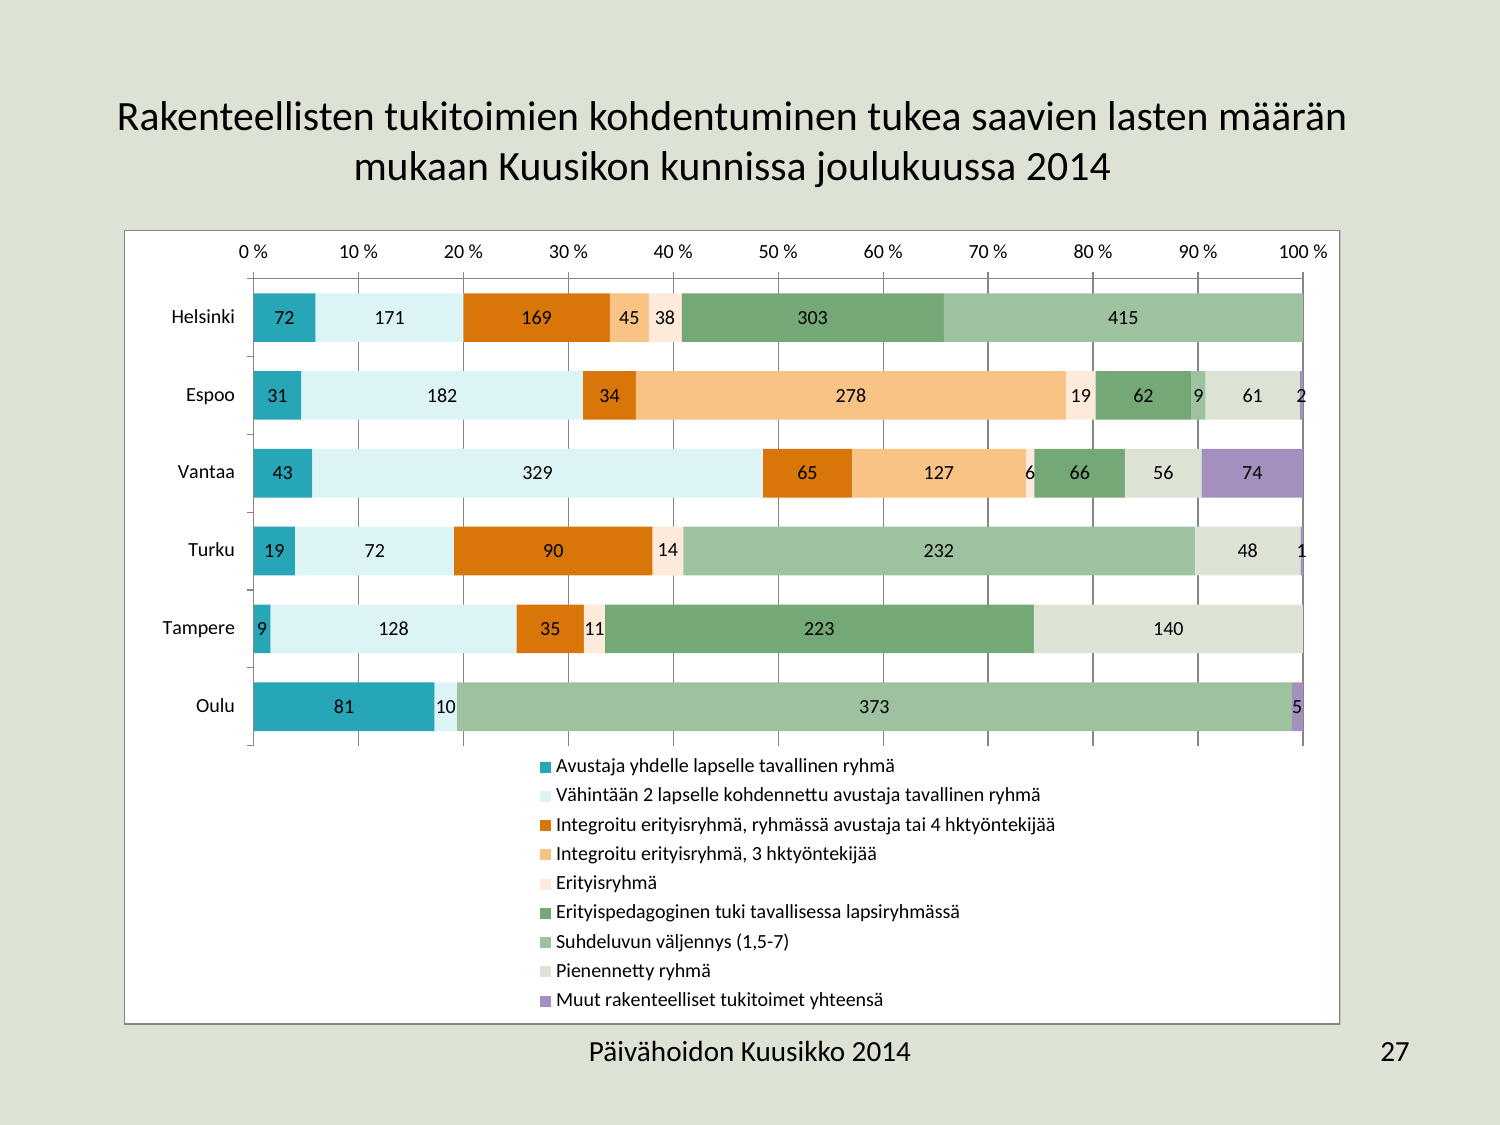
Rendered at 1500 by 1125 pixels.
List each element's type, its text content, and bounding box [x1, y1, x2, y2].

title Rakenteellisten tukitoimien kohdentuminen tukea saavien lasten määrän mukaan Kuusikon kunnissa joulukuussa 2014 [29, 45, 1436, 233]
footer Päivähoidon Kuusikko 2014 [512, 1033, 988, 1103]
slide_number 26 [1074, 1024, 1426, 1103]
picture [123, 229, 1341, 1025]
